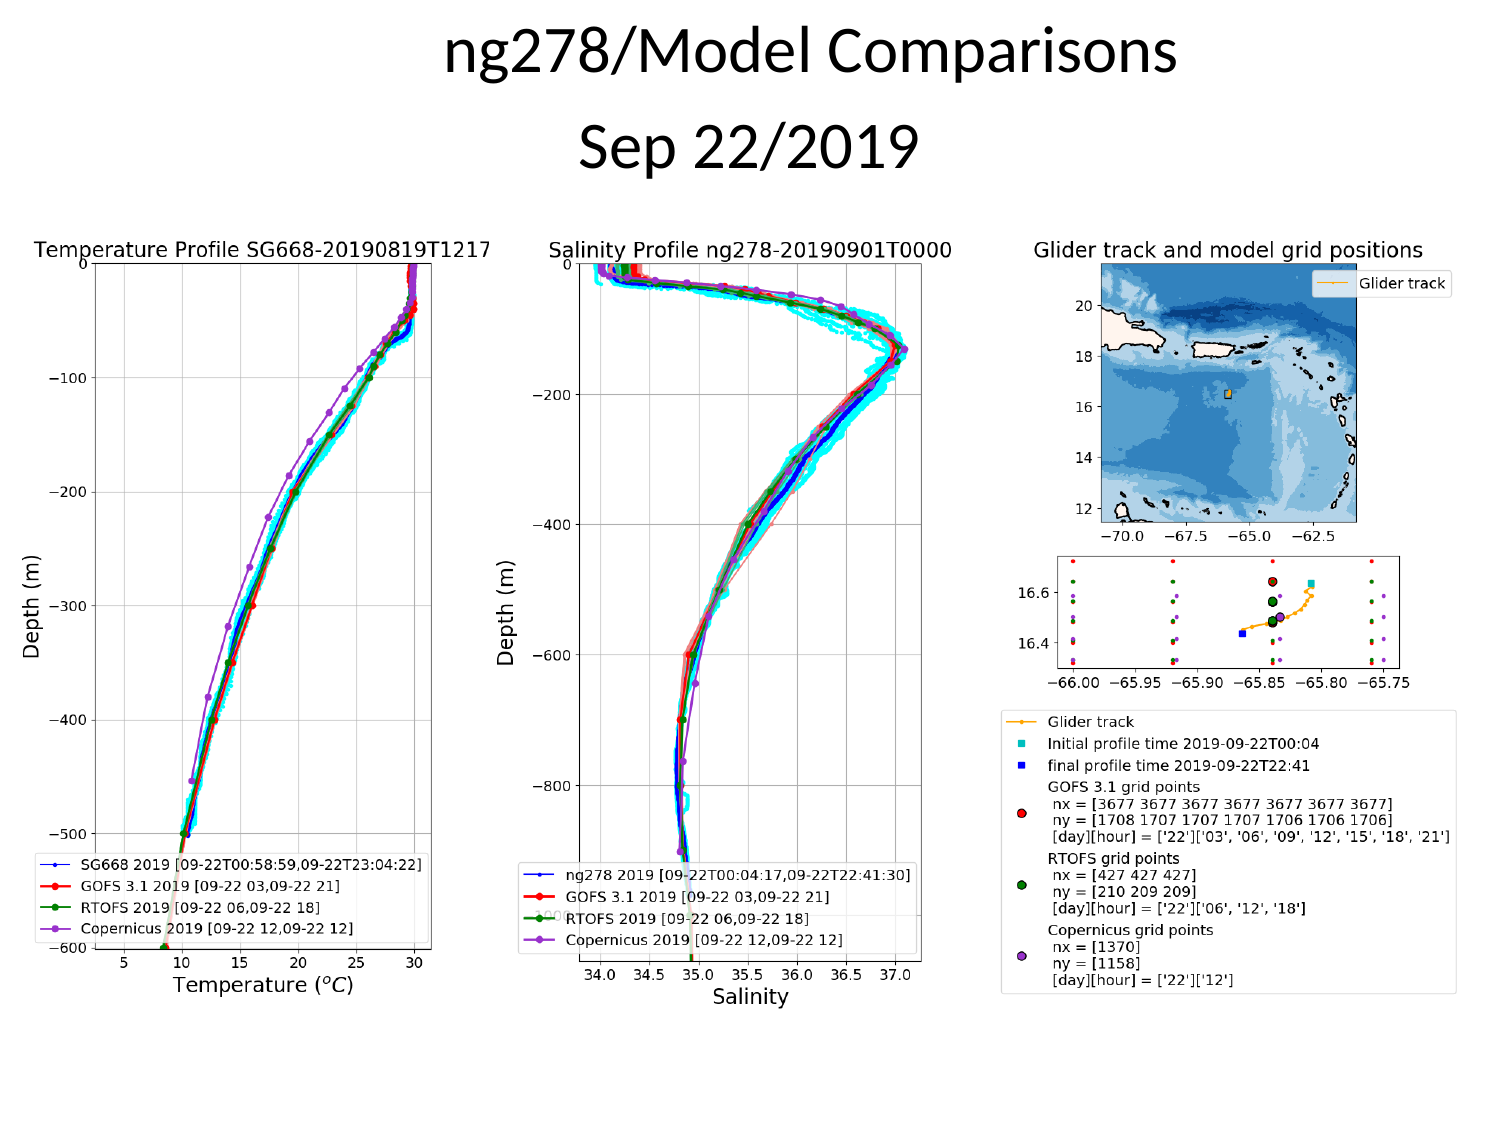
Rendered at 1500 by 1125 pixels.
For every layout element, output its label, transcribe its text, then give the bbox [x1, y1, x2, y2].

text_box Sep 22/2019 [563, 94, 936, 189]
picture [15, 233, 1463, 1015]
text_box ng278/Model Comparisons [428, 0, 1195, 93]
